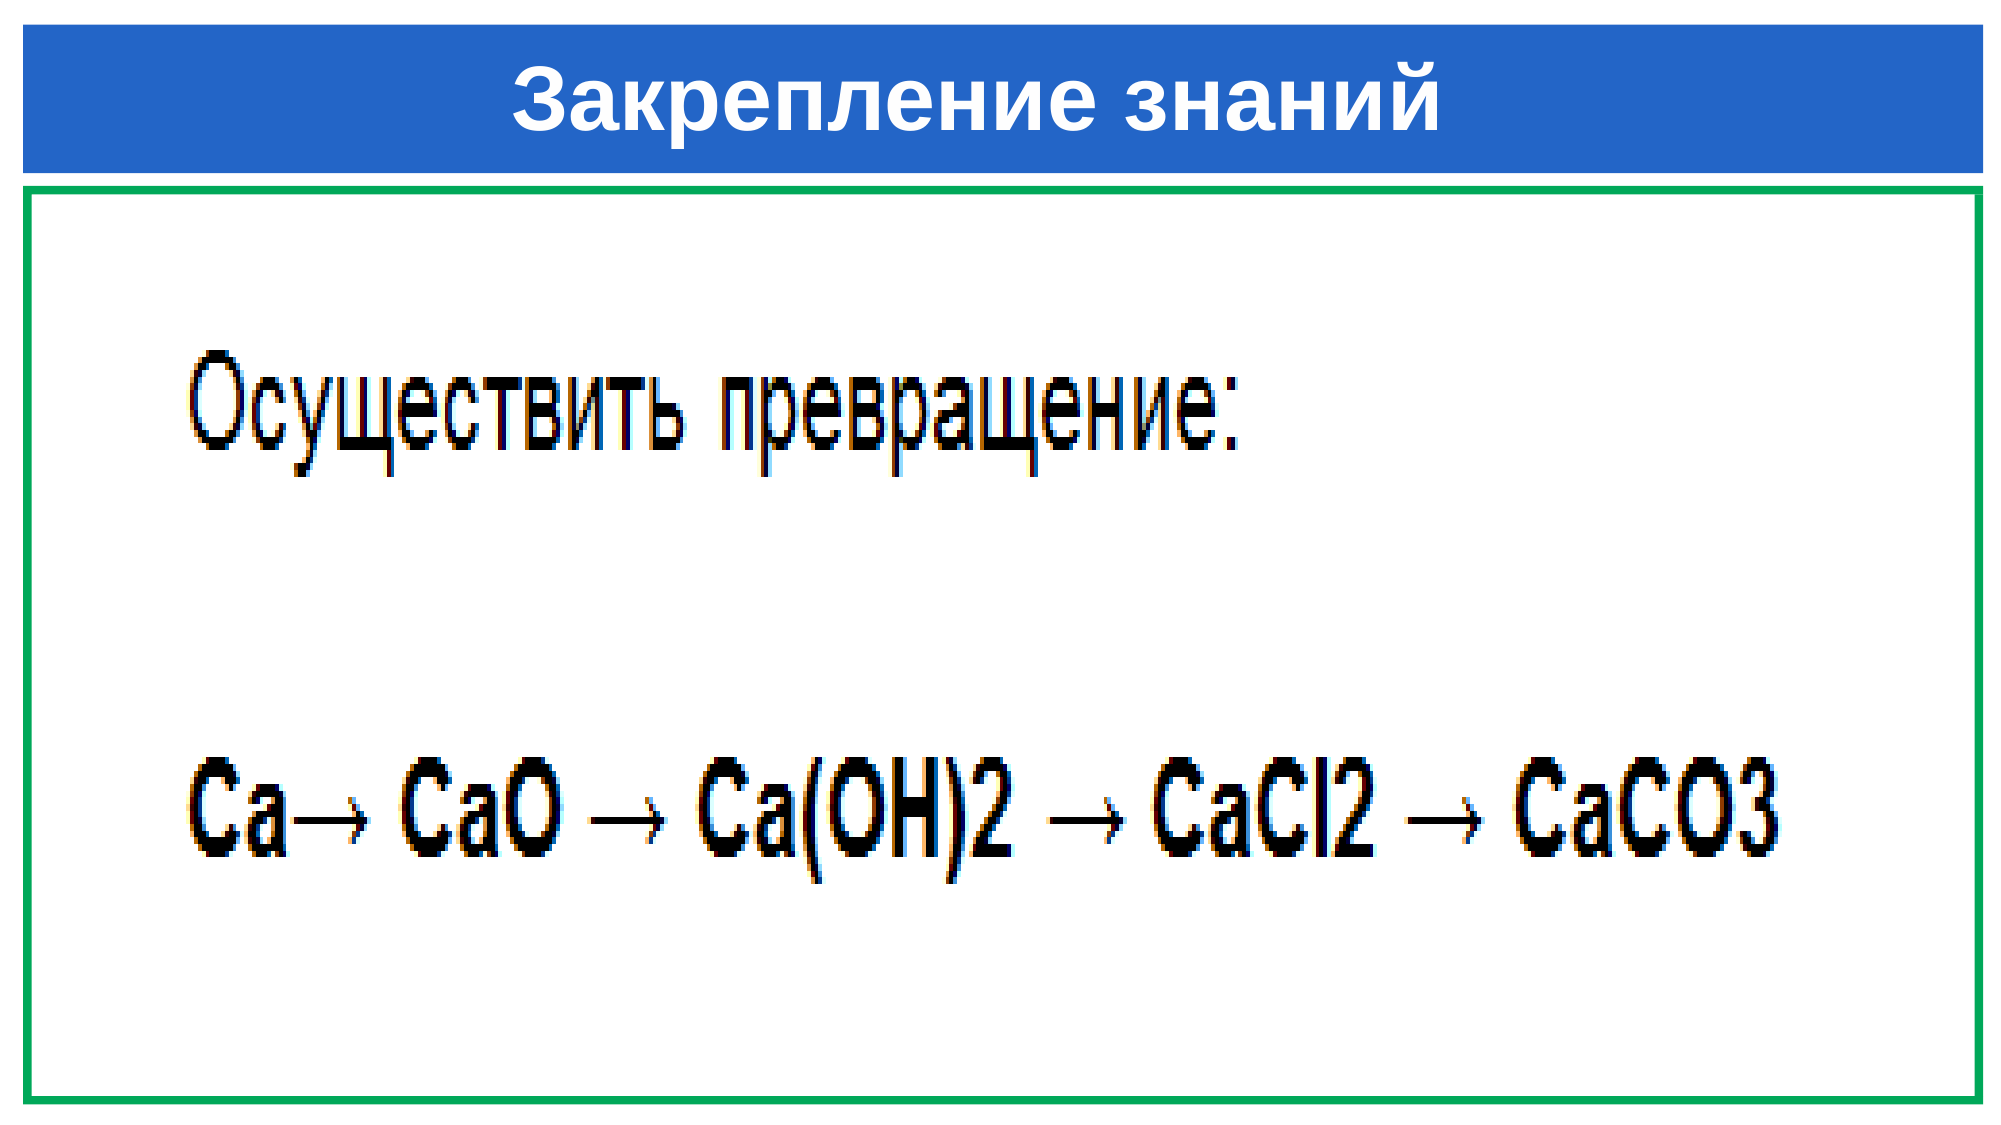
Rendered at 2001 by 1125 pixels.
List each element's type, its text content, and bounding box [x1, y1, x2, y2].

picture [74, 200, 1926, 1024]
title Закрепление знаний [90, 0, 1891, 188]
